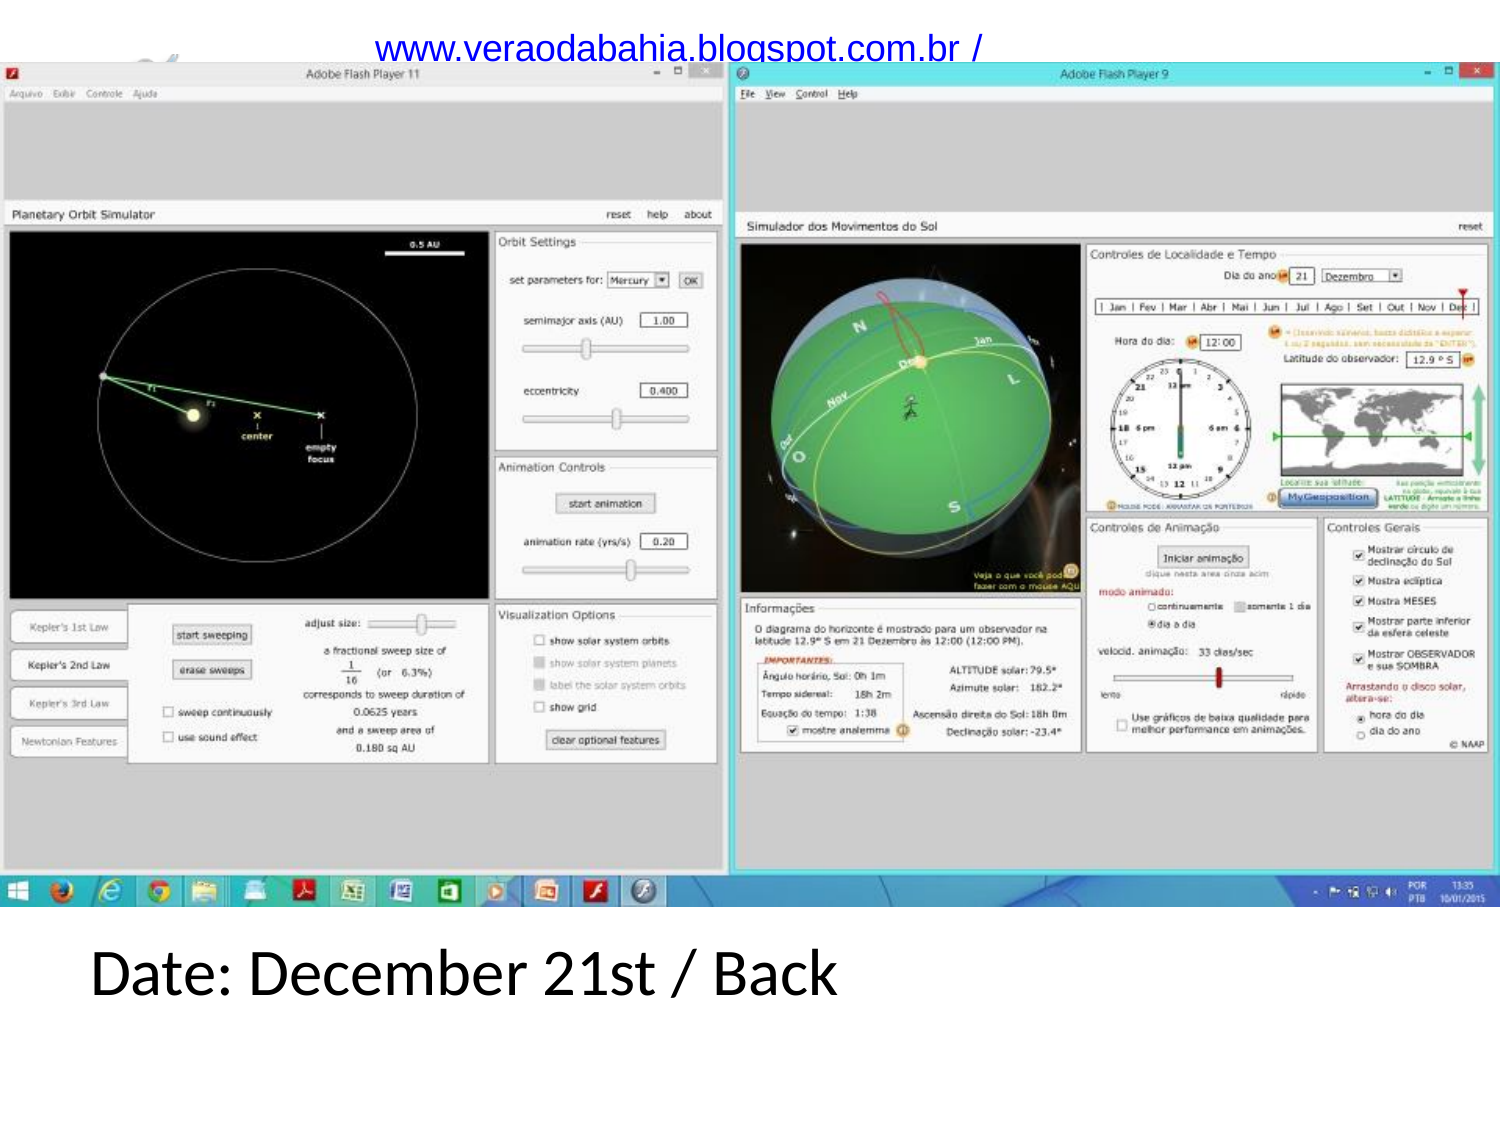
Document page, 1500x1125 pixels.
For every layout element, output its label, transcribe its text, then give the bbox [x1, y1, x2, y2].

text_box Date: December 21st / Back [87, 928, 846, 1009]
text_box [0, 62, 1500, 907]
text_box [0, 54, 361, 62]
title www.veraodabahia.blogspot.com.br / [372, 23, 1127, 62]
